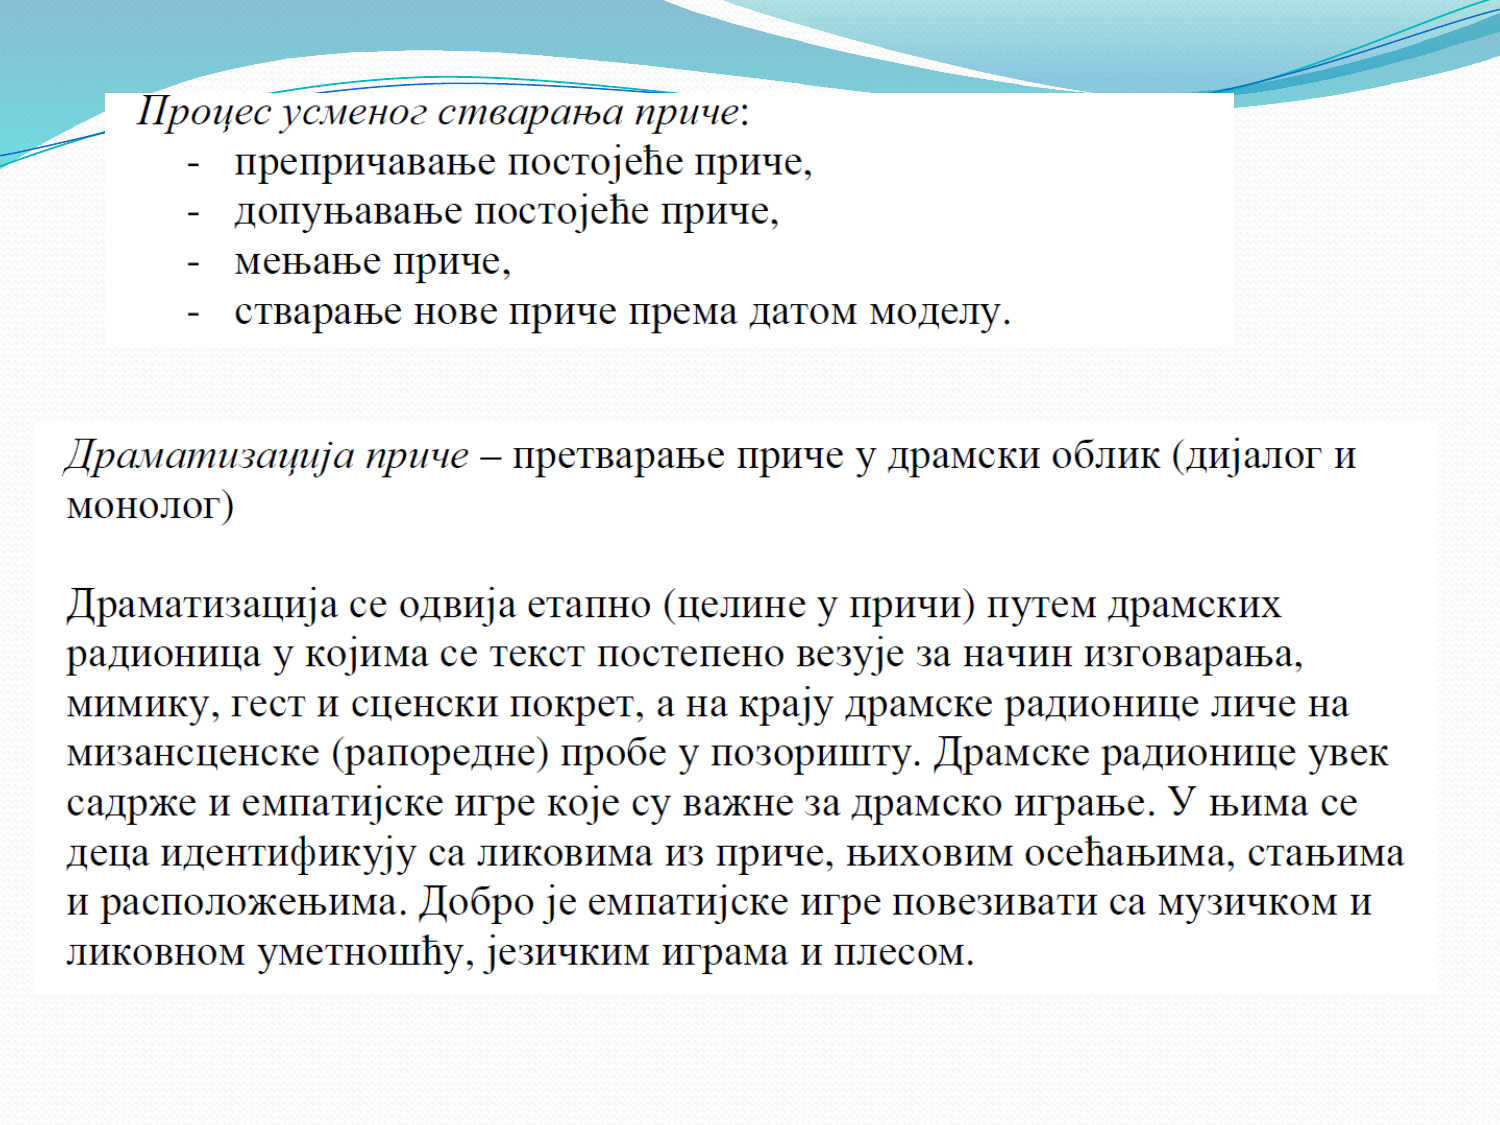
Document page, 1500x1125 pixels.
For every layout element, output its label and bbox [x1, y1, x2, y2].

picture [105, 93, 1234, 349]
picture [34, 421, 1437, 995]
